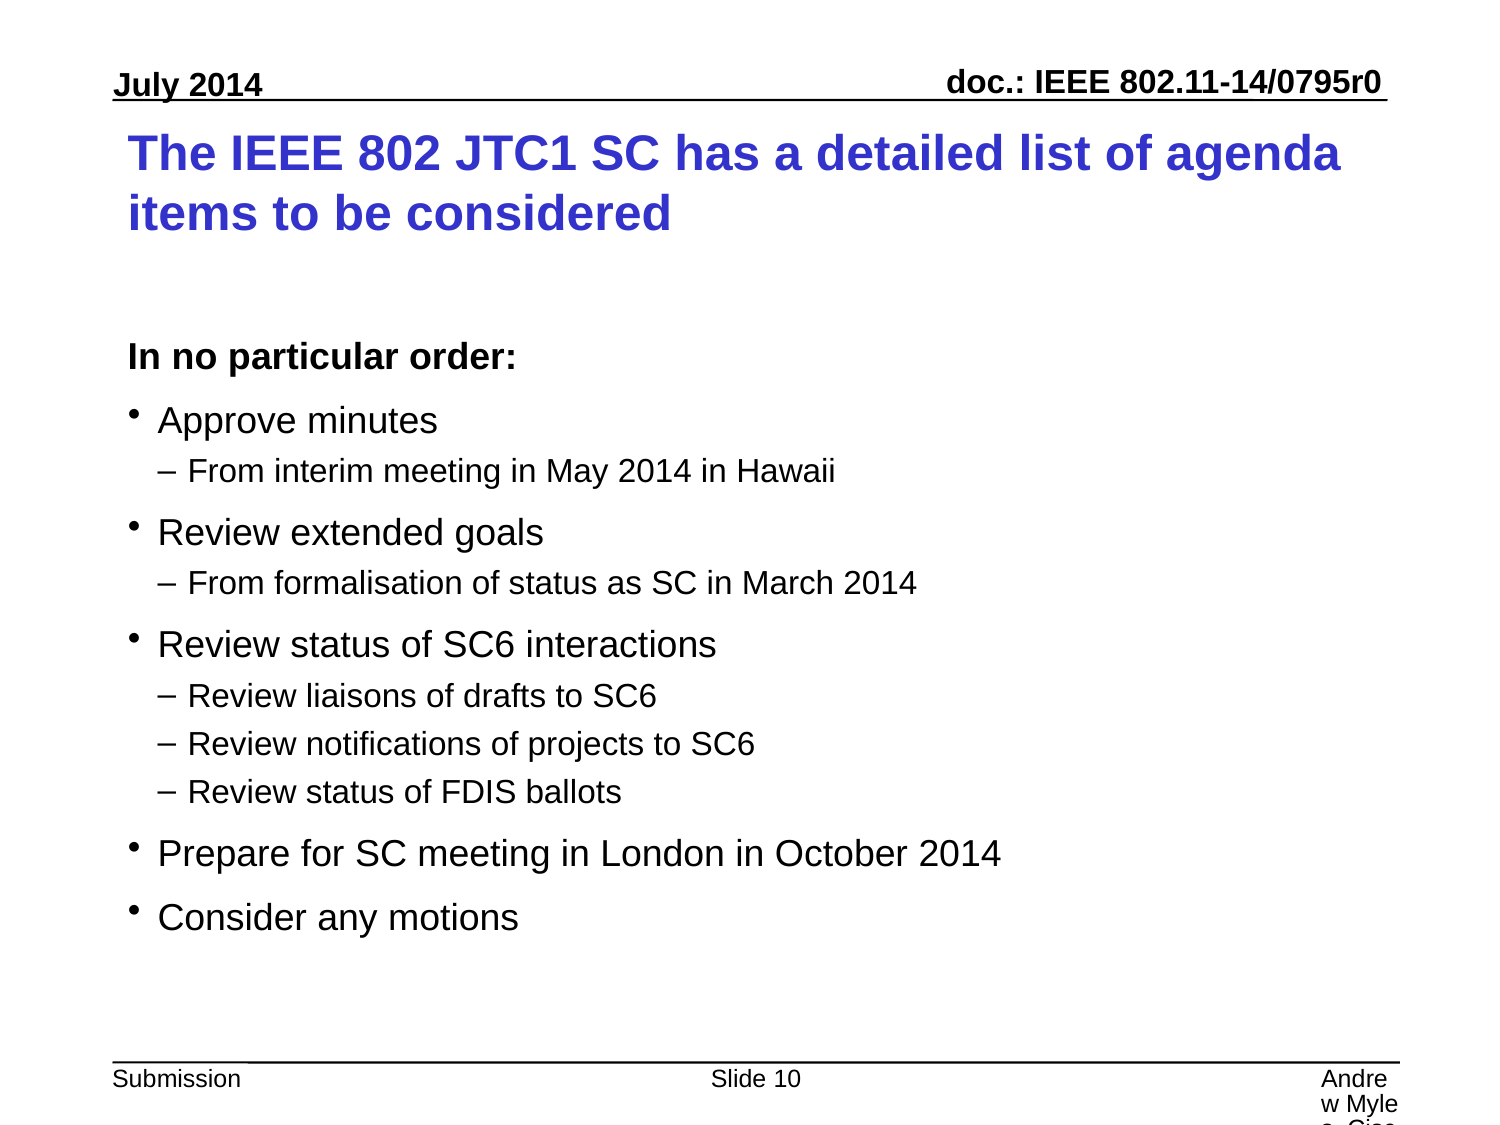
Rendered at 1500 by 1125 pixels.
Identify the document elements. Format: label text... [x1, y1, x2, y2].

title The IEEE 802 JTC1 SC has a detailed list of agenda items to be considered [112, 112, 1388, 288]
footer Andrew Myles, Cisco [1320, 1061, 1402, 1093]
slide_number Slide 10 [709, 1061, 803, 1093]
list In no particular order: Approve minutes From interim meeting in May 2014 in Hawaii Review extended goals From formalisation of status as SC in March 2014 Review status of SC6 interactions Review liaisons of drafts to SC6 Review notifications of projects to SC6 Review status of FDIS ballots Prepare for SC meeting in London in October 2014 Consider any motions [112, 324, 1388, 1000]
